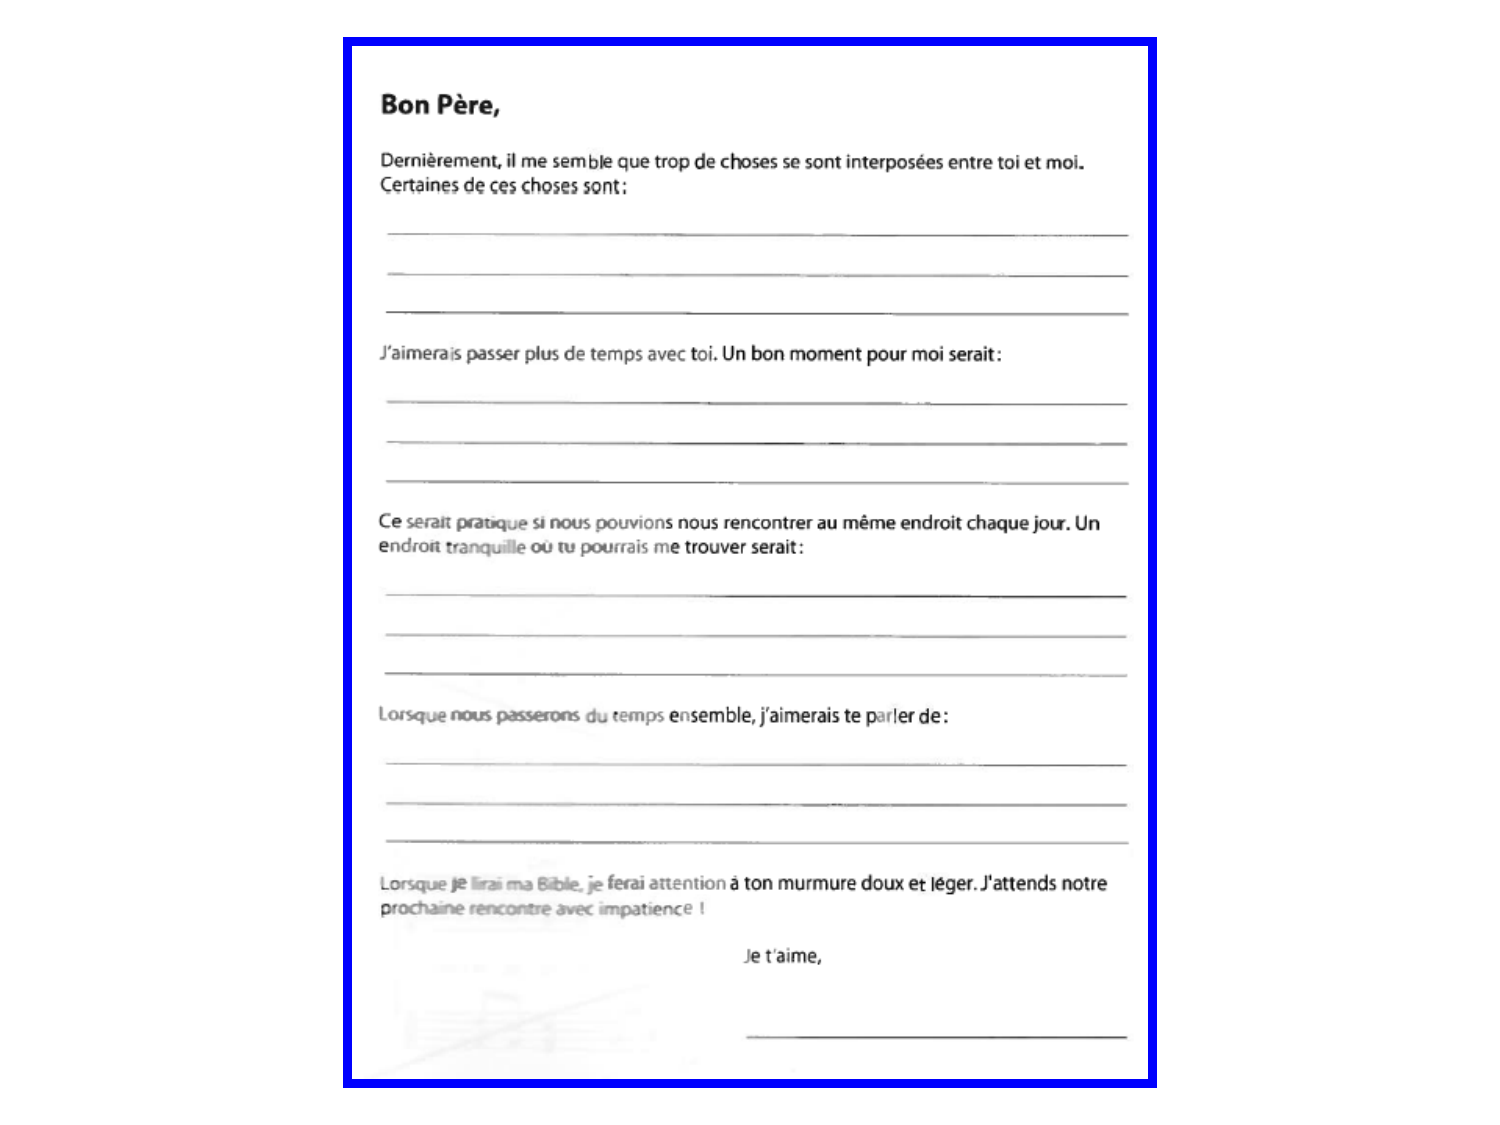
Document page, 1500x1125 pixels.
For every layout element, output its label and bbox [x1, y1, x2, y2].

picture [352, 45, 1148, 1080]
